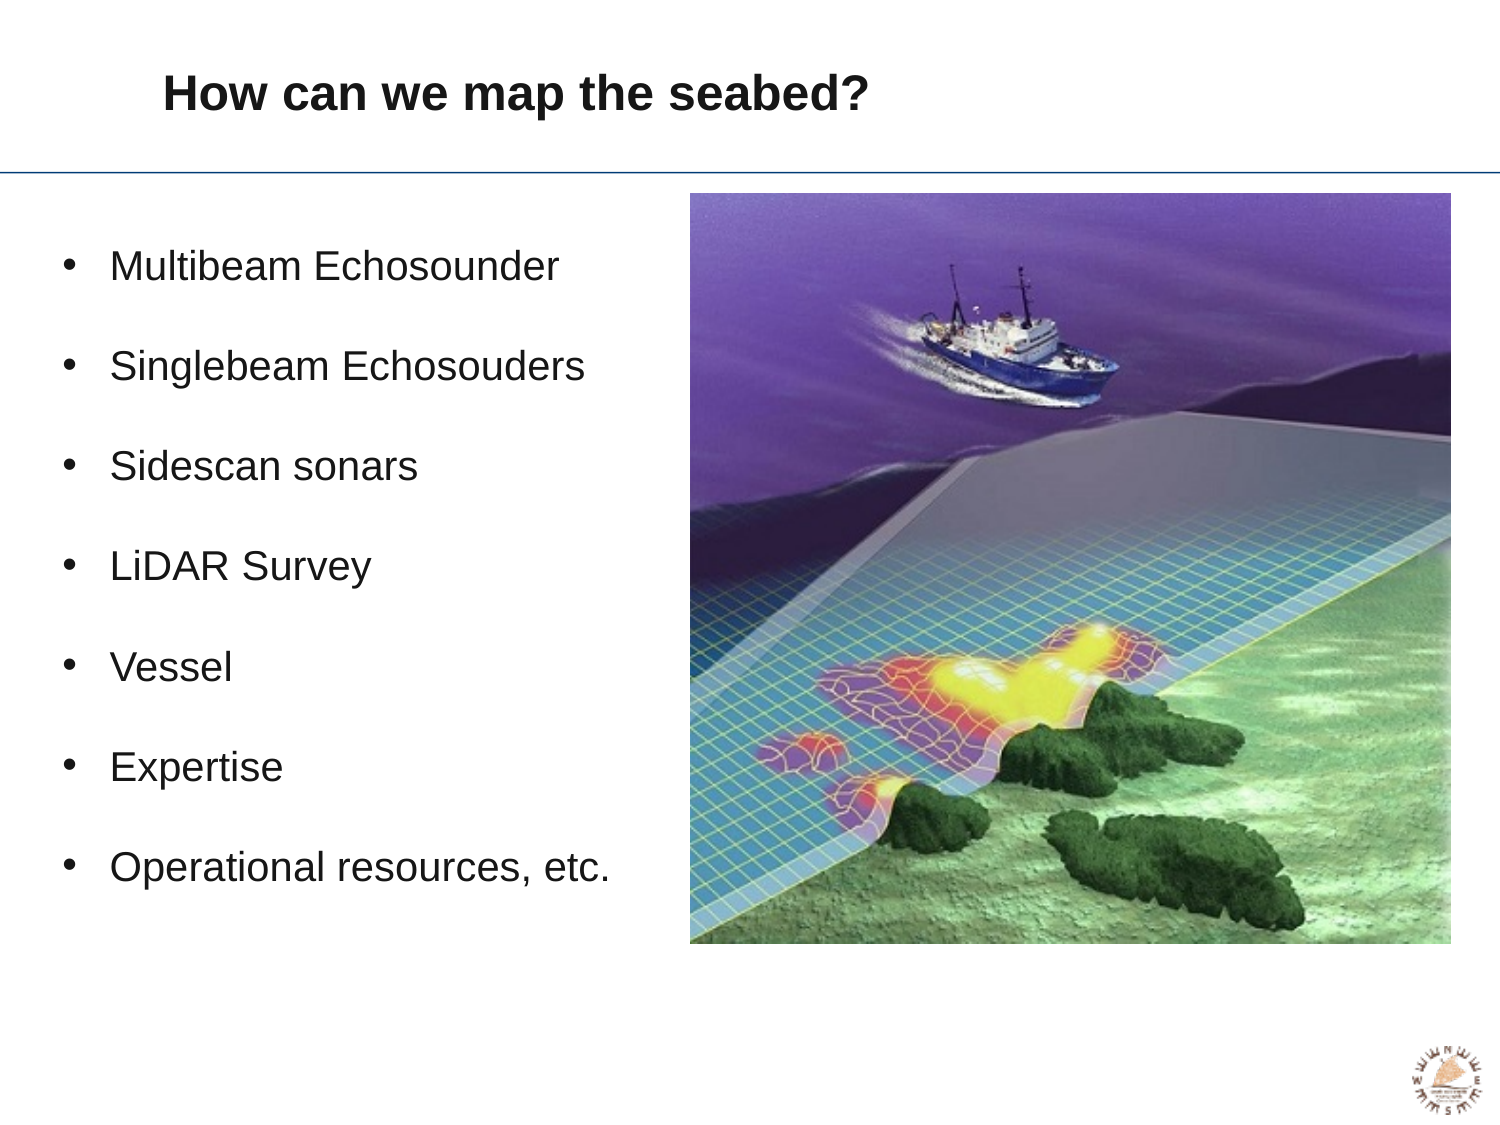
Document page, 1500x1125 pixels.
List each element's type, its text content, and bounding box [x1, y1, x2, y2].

picture [1411, 1046, 1483, 1115]
picture [690, 193, 1451, 945]
text_box How can we map the seabed? [147, 54, 1161, 126]
text_box Multibeam Echosounder Singlebeam Echosouders Sidescan sonars LiDAR Survey Vessel Expertise Operational resources, etc. [47, 231, 656, 1006]
